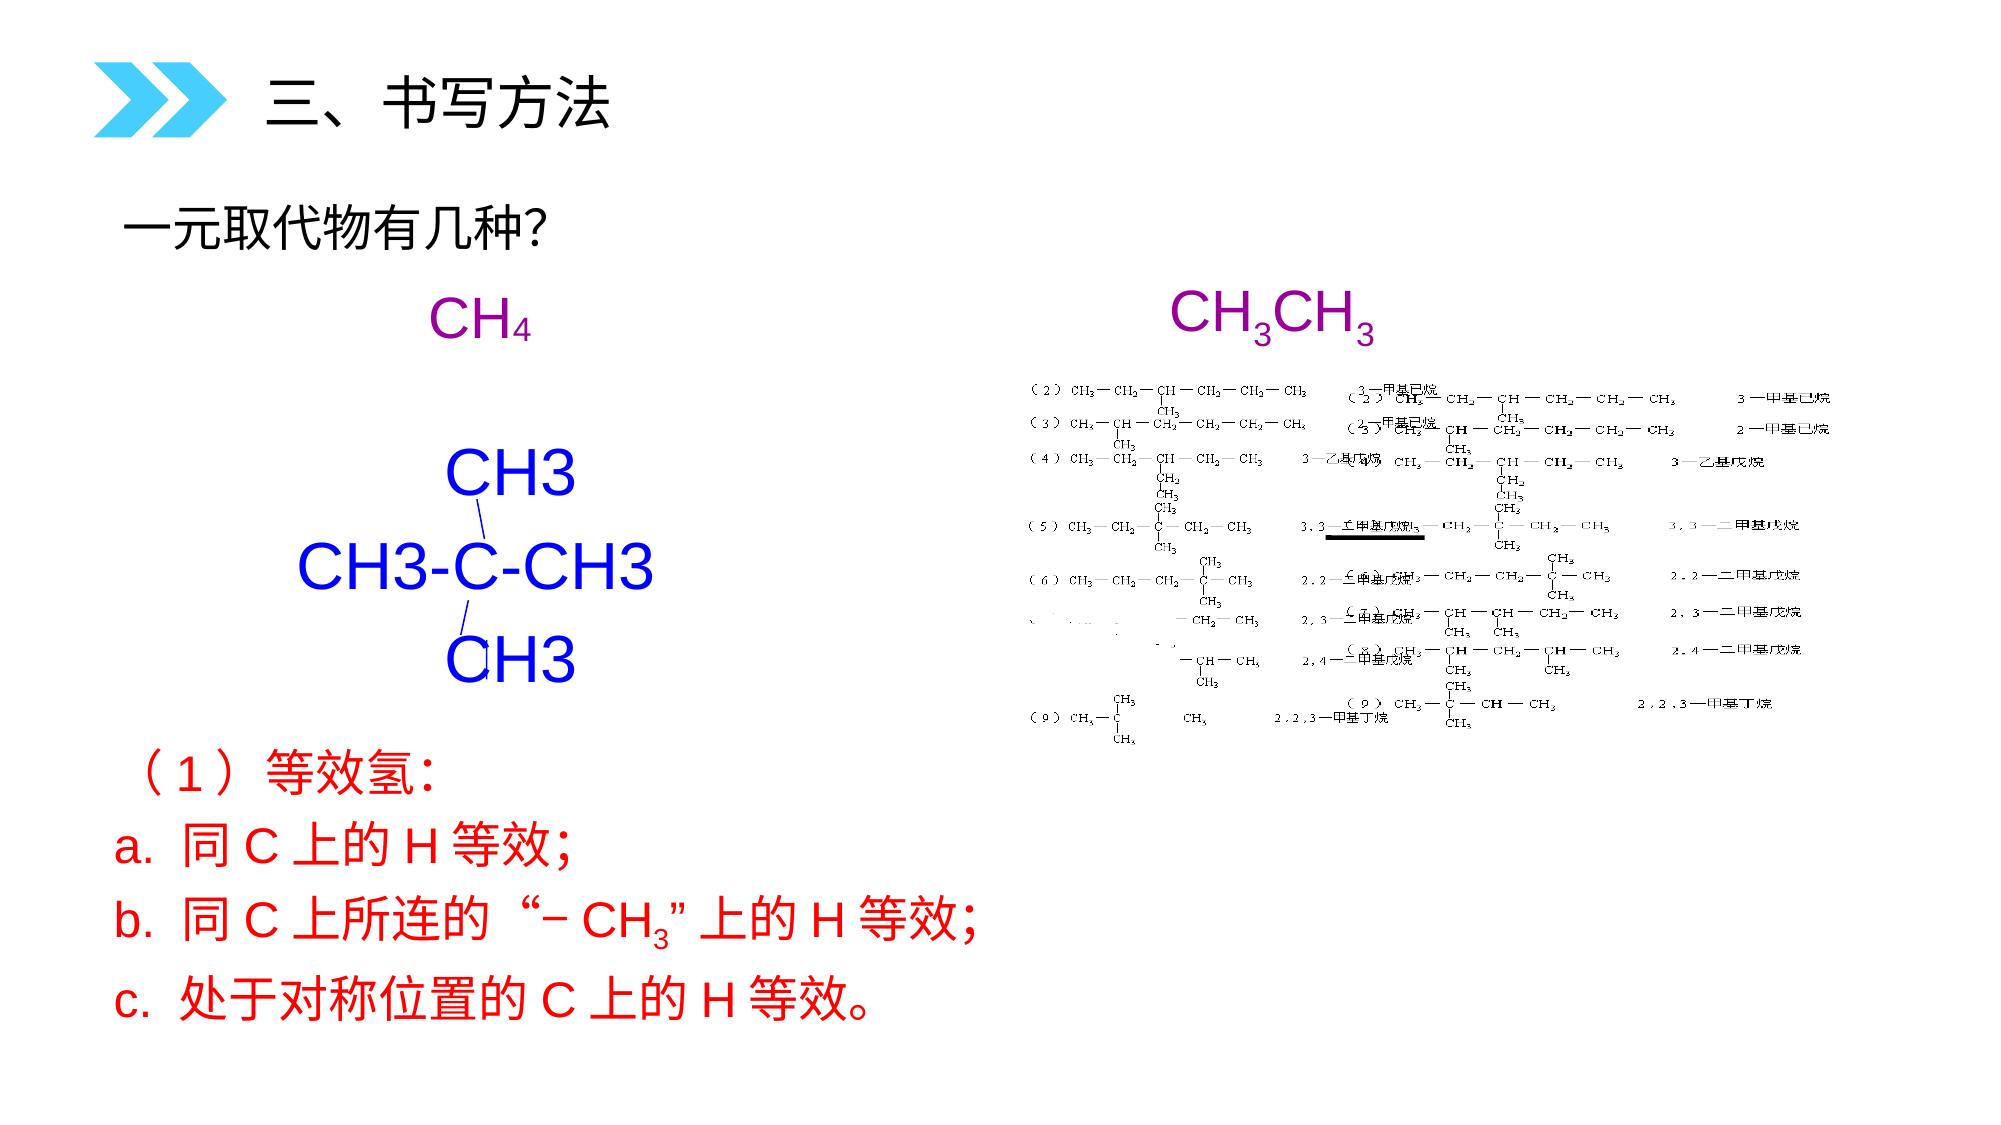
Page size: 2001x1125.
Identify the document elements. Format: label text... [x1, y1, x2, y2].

text_box 三、书写方法 [248, 66, 1184, 137]
text_box （1）等效氢： a. 同C上的H等效； b. 同C上所连的“−CH3”上的H等效； c. 处于对称位置的C上的H等效。 [98, 722, 1326, 1035]
text_box CH4 [414, 272, 761, 358]
text_box 一元取代物有几种？ [108, 188, 1558, 264]
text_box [1028, 381, 1833, 745]
text_box CH3CH3 [1154, 265, 1672, 361]
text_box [280, 421, 673, 712]
